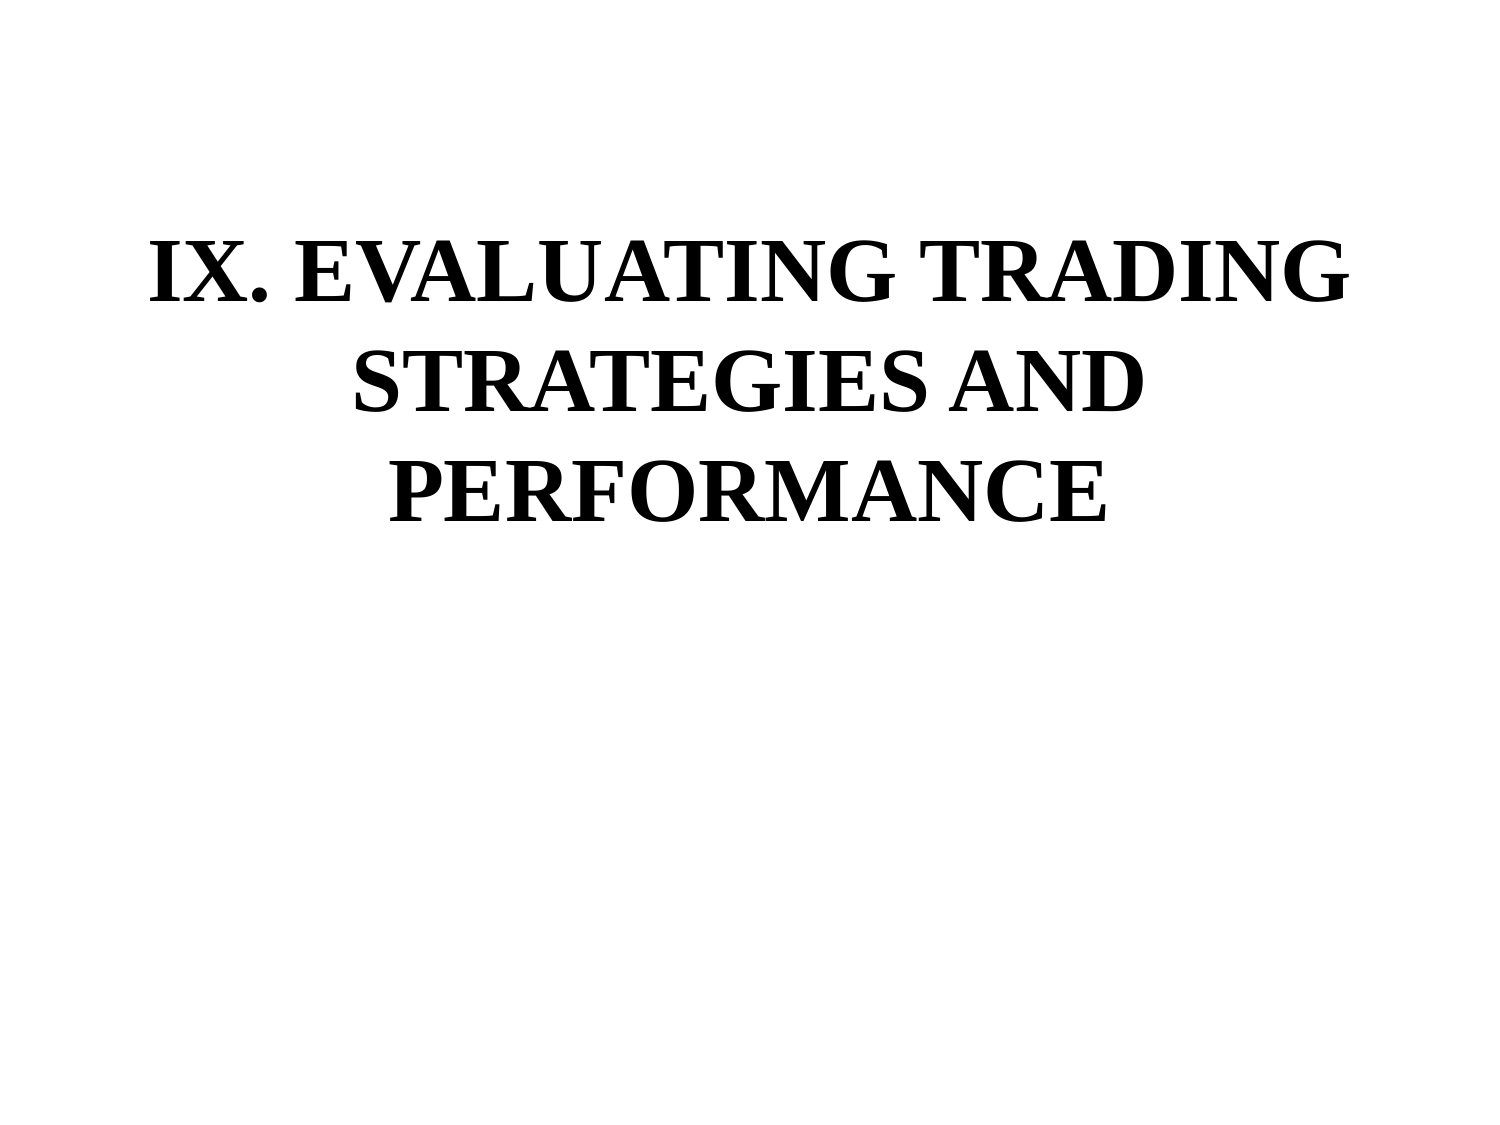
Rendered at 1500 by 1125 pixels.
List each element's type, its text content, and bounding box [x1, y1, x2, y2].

title IX. EVALUATING TRADING STRATEGIES AND PERFORMANCE [0, 200, 1500, 550]
